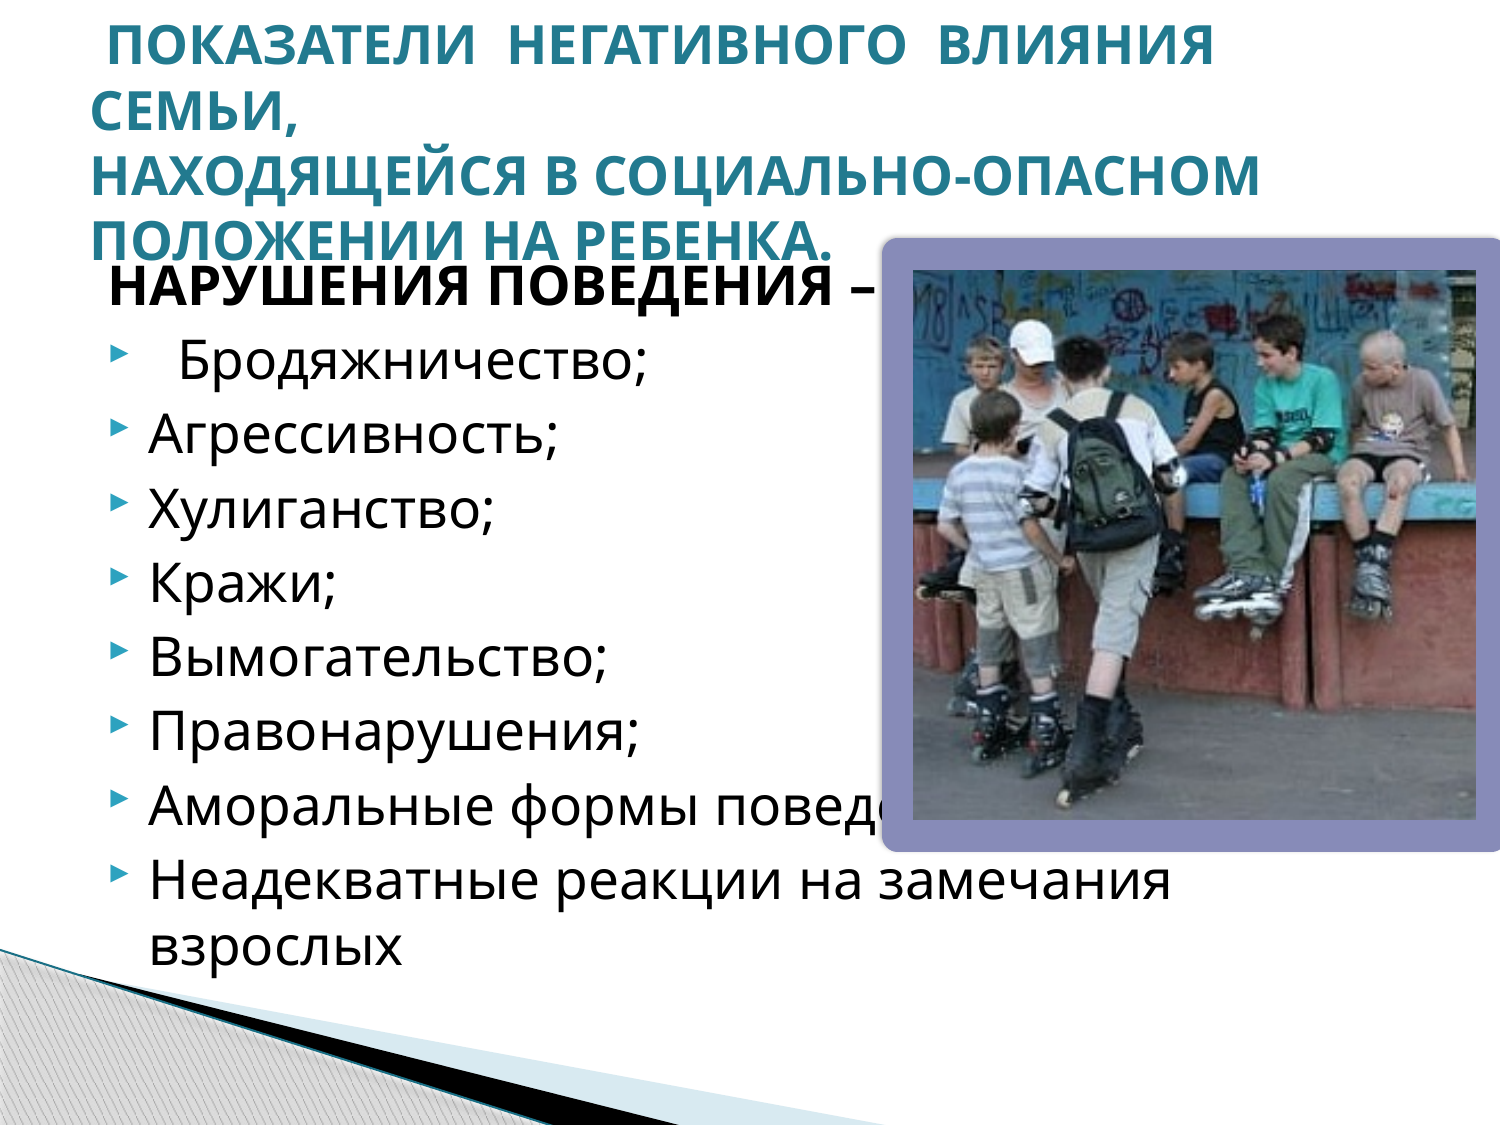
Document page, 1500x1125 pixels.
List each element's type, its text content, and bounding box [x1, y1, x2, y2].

picture [913, 269, 1477, 821]
list НАРУШЕНИЯ ПОВЕДЕНИЯ – 50% Бродяжничество; Агрессивность; Хулиганство; Кражи; Вымогательство; Правонарушения; Аморальные формы поведения; Неадекватные реакции на замечания взрослых [75, 243, 1425, 986]
title ПОКАЗАТЕЛИ НЕГАТИВНОГО ВЛИЯНИЯ СЕМЬИ, НАХОДЯЩЕЙСЯ В СОЦИАЛЬНО-ОПАСНОМ ПОЛОЖЕНИИ НА РЕБЕНКА. [75, 45, 1425, 233]
